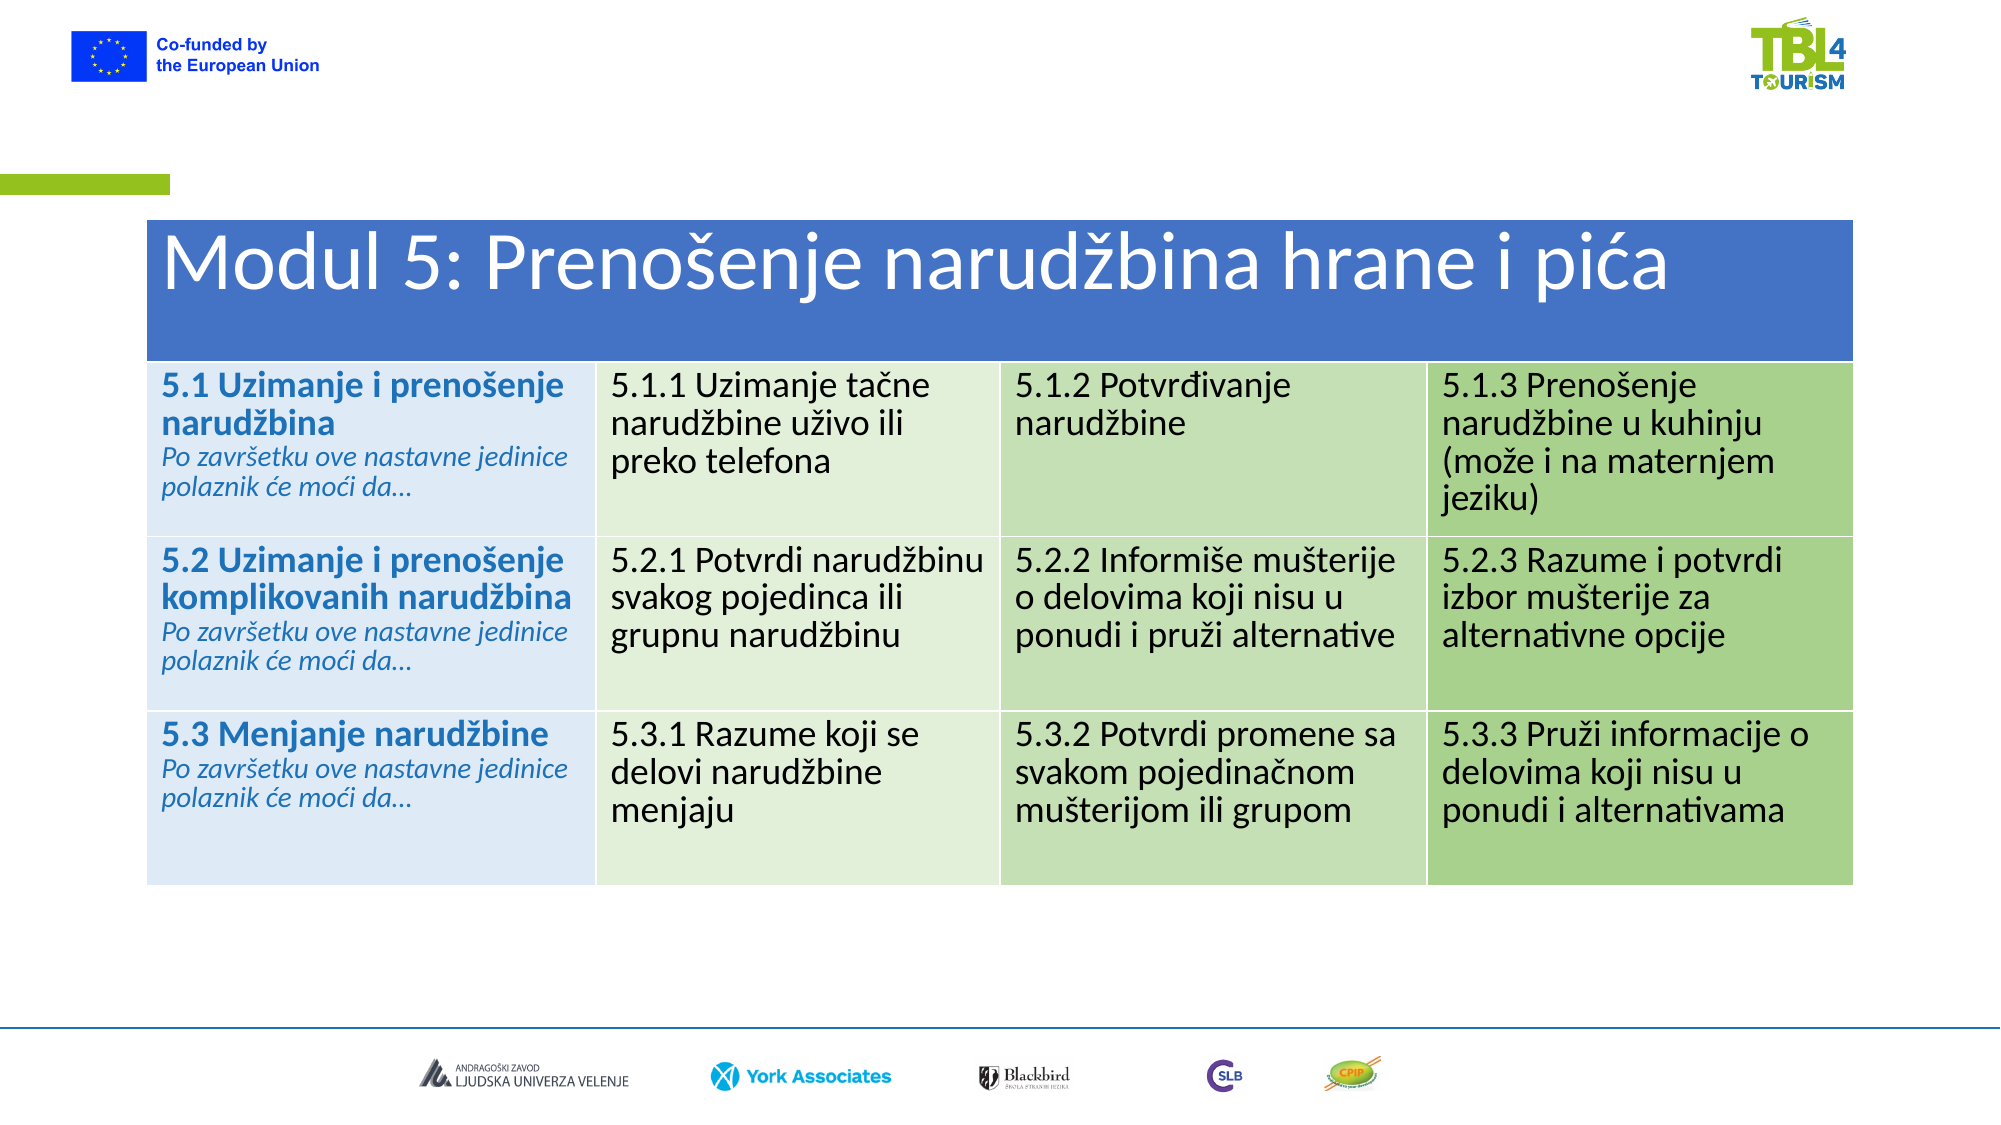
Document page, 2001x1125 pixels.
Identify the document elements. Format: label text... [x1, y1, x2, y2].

table_cell 5.3 Menjanje narudžbine Po završetku ove nastavne jedinice polaznik će moći da… [147, 712, 595, 885]
picture [698, 1055, 907, 1094]
table_cell 5.1 Uzimanje i prenošenje narudžbina Po završetku ove nastavne jedinice polaznik će moći da… [147, 363, 595, 536]
table_cell 5.3.2 Potvrdi promene sa svakom pojedinačnom mušterijom ili grupom [1001, 712, 1426, 885]
table_cell 5.1.2 Potvrđivanje narudžbine [1001, 363, 1426, 536]
table_cell 5.2.2 Informiše mušterije o delovima koji nisu u ponudi i pruži alternative [1001, 537, 1426, 710]
table_cell 5.2 Uzimanje i prenošenje komplikovanih narudžbina Po završetku ove nastavne jedinice polaznik će moći da… [147, 537, 595, 710]
table_cell 5.1.1 Uzimanje tačne narudžbine uživo ili preko telefona [597, 363, 999, 536]
picture [1202, 1054, 1246, 1098]
table_cell 5.2.3 Razume i potvrdi izbor mušterije za alternativne opcije [1428, 537, 1853, 710]
table_cell 5.3.3 Pruži informacije o delovima koji nisu u ponudi i alternativama [1428, 712, 1853, 885]
picture [969, 1056, 1077, 1093]
table_cell 5.2.1 Potvrdi narudžbinu svakog pojedinca ili grupnu narudžbinu [597, 537, 999, 710]
table_header Modul 5: Prenošenje narudžbina hrane i pića [147, 220, 1853, 361]
picture [68, 28, 338, 85]
table_cell 5.3.1 Razume koji se delovi narudžbine menjaju [597, 712, 999, 885]
picture [1751, 17, 1846, 90]
table_cell 5.1.3 Prenošenje narudžbine u kuhinju (može i na maternjem jeziku) [1428, 363, 1853, 536]
picture [416, 1056, 636, 1089]
picture [1324, 1056, 1381, 1091]
